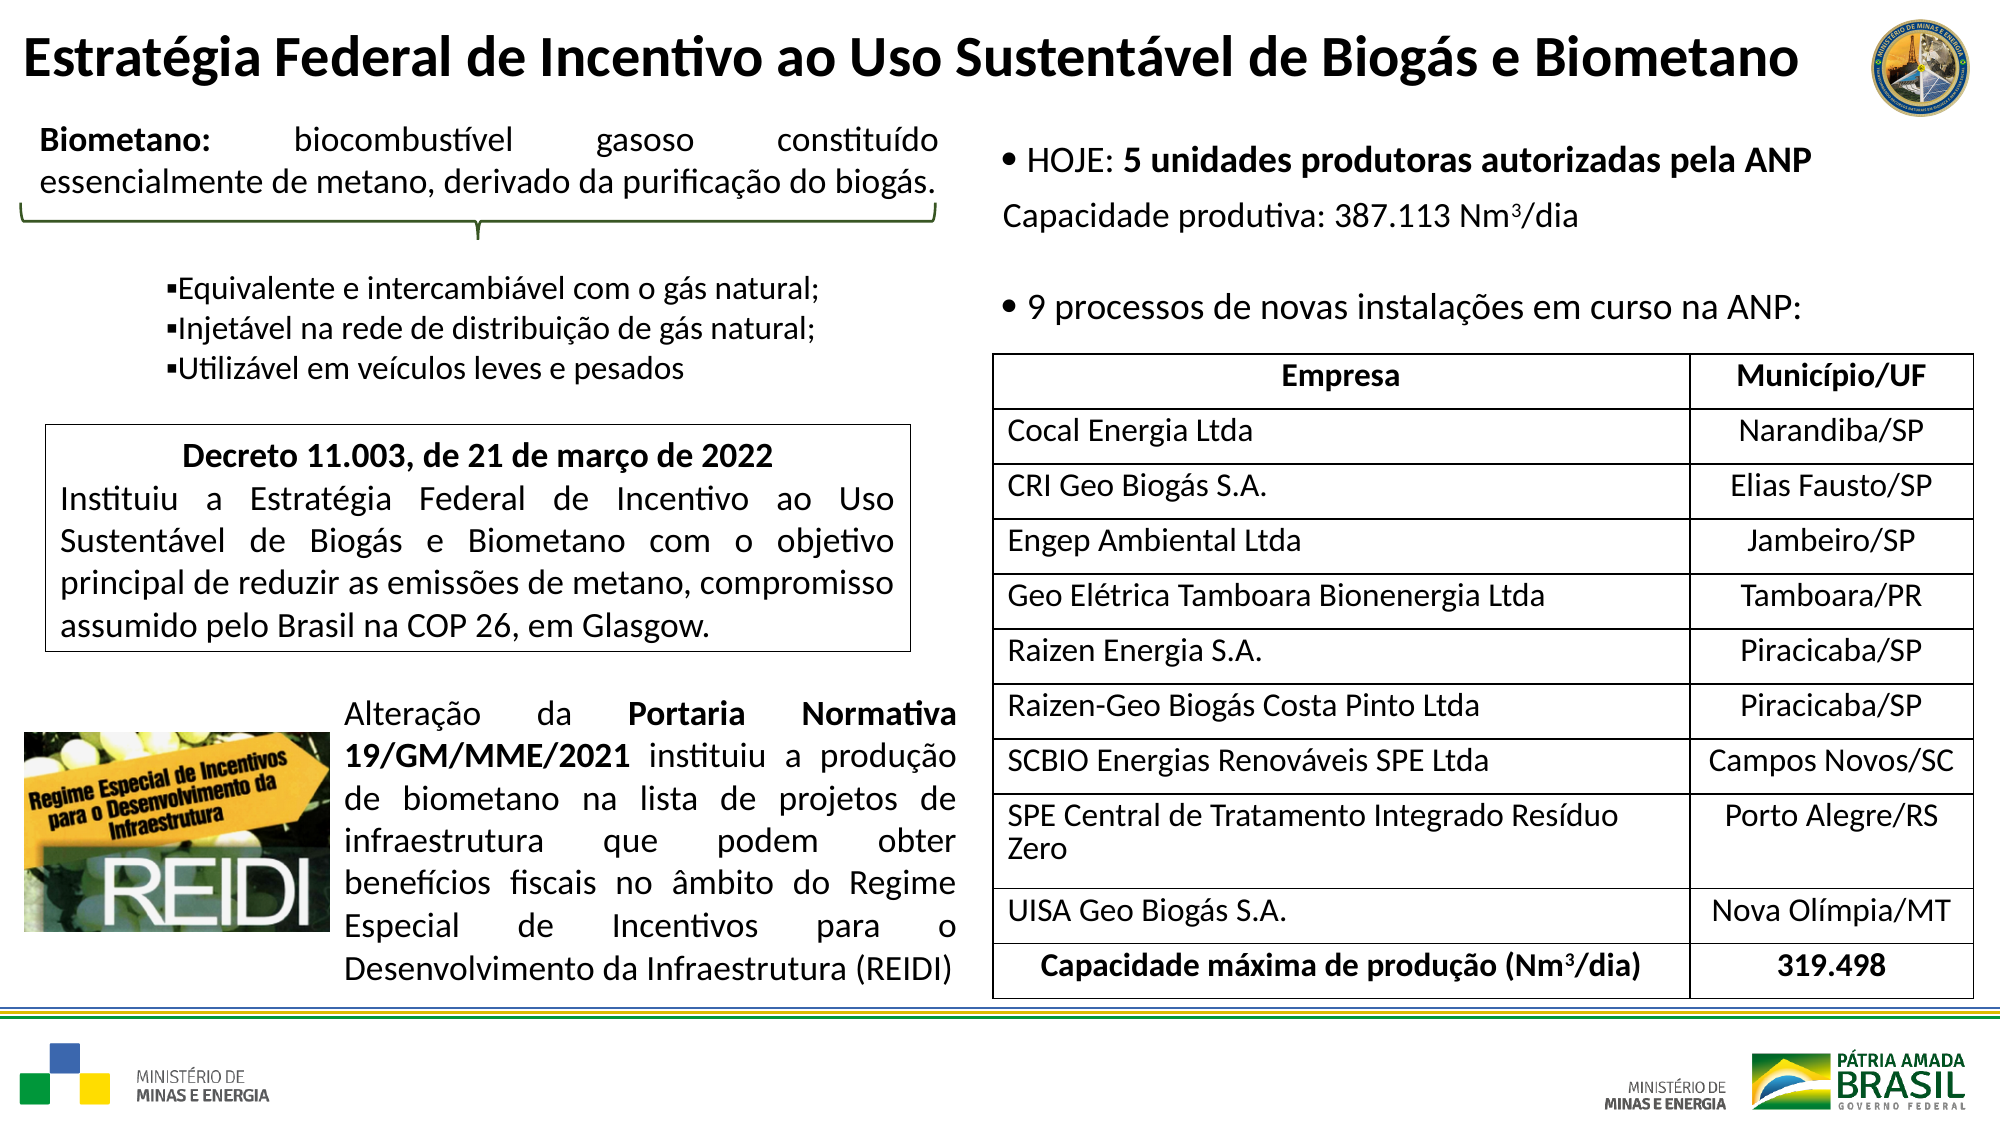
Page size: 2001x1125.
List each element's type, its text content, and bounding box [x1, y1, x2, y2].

table_cell Engep Ambiental Ltda [994, 520, 1689, 573]
table_cell Porto Alegre/RS [1691, 795, 1973, 888]
table_cell 319.498 [1691, 944, 1973, 998]
table_cell Campos Novos/SC [1691, 740, 1973, 793]
table_cell Raizen-Geo Biogás Costa Pinto Ltda [994, 685, 1689, 738]
table_cell SCBIO Energias Renováveis SPE Ltda [994, 740, 1689, 793]
table_cell SPE Central de Tratamento Integrado Resíduo Zero [994, 795, 1689, 888]
table_cell Narandiba/SP [1691, 410, 1973, 463]
picture [1593, 1042, 1974, 1125]
text_box Alteração da Portaria Normativa 19/GM/MME/2021 instituiu a produção de biometano na lista de projetos de infraestrutura que podem obter benefícios fiscais no âmbito do Regime Especial de Incentivos para o Desenvolvimento da Infraestrutura (REIDI) [329, 682, 972, 995]
table_cell Tamboara/PR [1691, 575, 1973, 628]
text_box Decreto 11.003, de 21 de março de 2022 Instituiu a Estratégia Federal de Incentivo ao Uso Sustentável de Biogás e Biometano com o objetivo principal de reduzir as emissões de metano, compromisso assumido pelo Brasil na COP 26, em Glasgow. [45, 424, 911, 652]
picture [0, 1028, 407, 1118]
table_cell Elias Fausto/SP [1691, 465, 1973, 518]
table_header Município/UF [1691, 355, 1973, 408]
table_cell UISA Geo Biogás S.A. [994, 889, 1689, 943]
table_cell Nova Olímpia/MT [1691, 889, 1973, 943]
table_header Empresa [994, 355, 1689, 408]
text_box ▪Equivalente e intercambiável com o gás natural; ▪Injetável na rede de distribuição de gás natural; ▪Utilizável em veículos leves e pesados [151, 258, 875, 394]
table_cell Capacidade máxima de produção (Nm3/dia) [994, 944, 1689, 998]
table_cell Piracicaba/SP [1691, 685, 1973, 738]
table_cell Raizen Energia S.A. [994, 630, 1689, 683]
table_cell CRI Geo Biogás S.A. [994, 465, 1689, 518]
table_cell Cocal Energia Ltda [994, 410, 1689, 463]
text_box  9 processos de novas instalações em curso na ANP: [988, 274, 1861, 335]
picture [1871, 96, 1970, 117]
table_cell Piracicaba/SP [1691, 630, 1973, 683]
picture [24, 732, 330, 932]
text_box  HOJE: 5 unidades produtoras autorizadas pela ANP Capacidade produtiva: 387.113 Nm3/dia [988, 127, 1861, 243]
table_cell Geo Elétrica Tamboara Bionenergia Ltda [994, 575, 1689, 628]
text_box Estratégia Federal de Incentivo ao Uso Sustentável de Biogás e Biometano [8, 10, 1974, 96]
text_box [20, 202, 936, 240]
text_box Biometano: biocombustível gasoso constituído essencialmente de metano, derivado da purificação do biogás. [24, 108, 955, 208]
table_cell Jambeiro/SP [1691, 520, 1973, 573]
